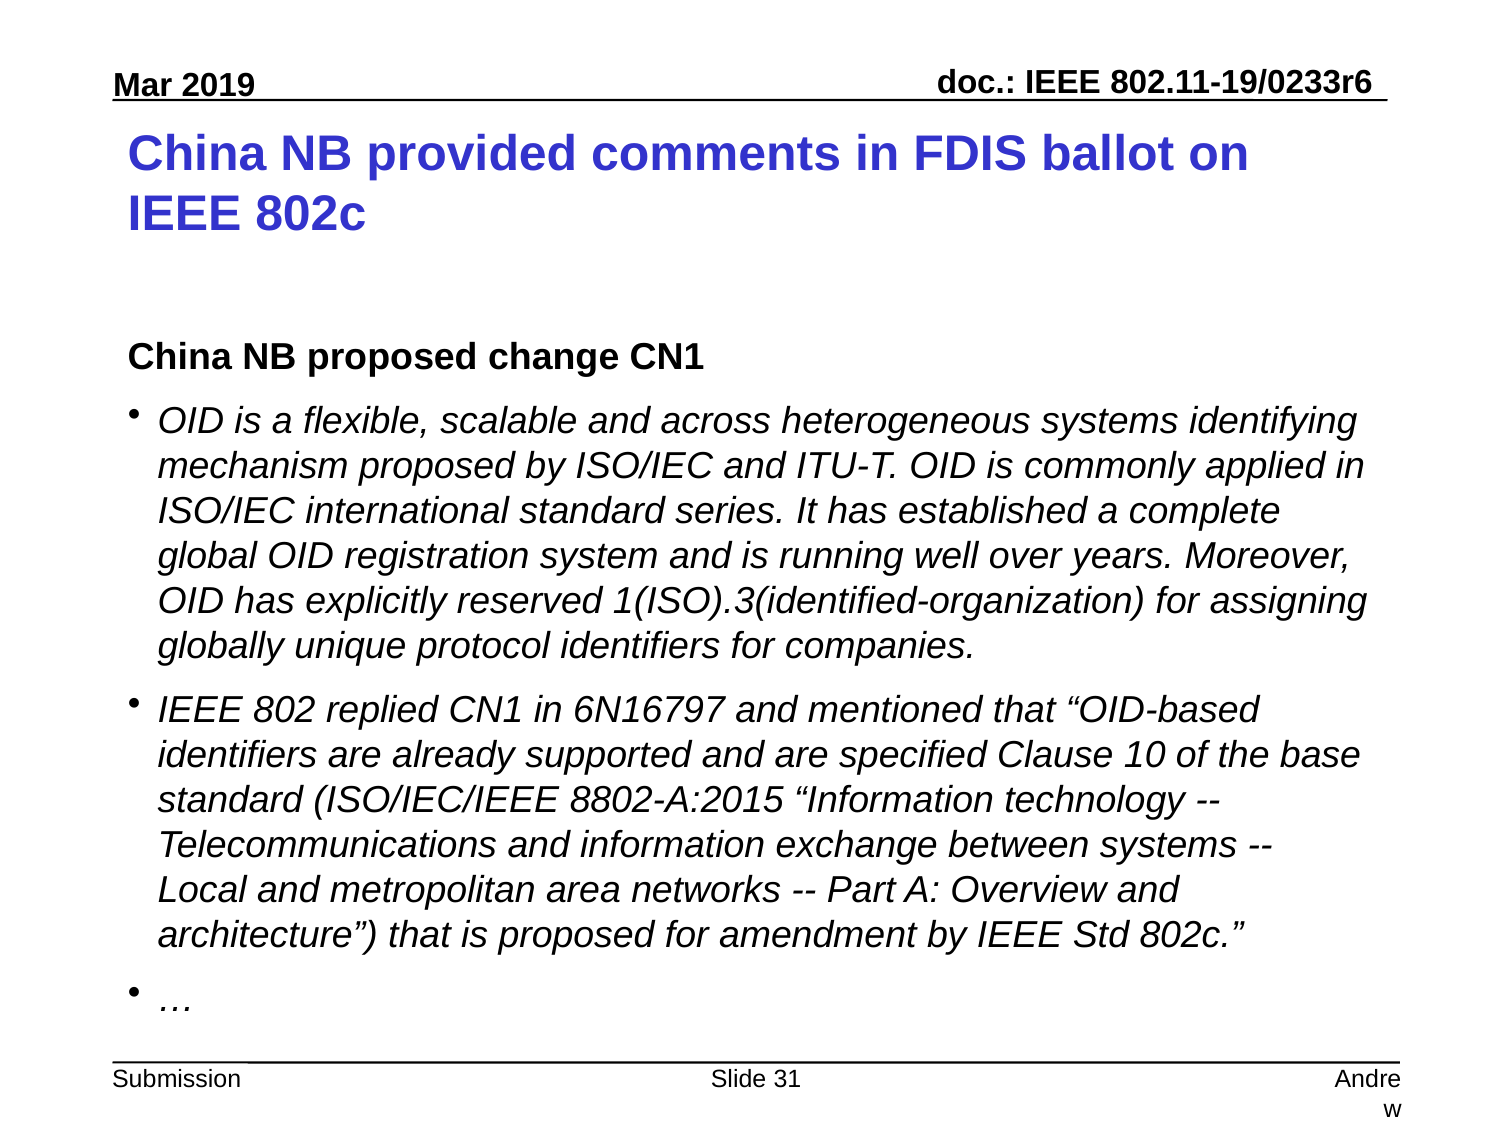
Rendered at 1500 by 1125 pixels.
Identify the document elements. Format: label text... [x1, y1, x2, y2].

title China NB provided comments in FDIS ballot on IEEE 802c [112, 112, 1388, 288]
slide_number Slide 31 [709, 1061, 803, 1093]
footer Andrew Myles, Cisco [1320, 1061, 1402, 1093]
list China NB proposed change CN1 OID is a flexible, scalable and across heterogeneous systems identifying mechanism proposed by ISO/IEC and ITU-T. OID is commonly applied in ISO/IEC international standard series. It has established a complete global OID registration system and is running well over years. Moreover, OID has explicitly reserved 1(ISO).3(identified-organization) for assigning globally unique protocol identifiers for companies. IEEE 802 replied CN1 in 6N16797 and mentioned that “OID-based identifiers are already supported and are specified Clause 10 of the base standard (ISO/IEC/IEEE 8802-A:2015 “Information technology -- Telecommunications and information exchange between systems -- Local and metropolitan area networks -- Part A: Overview and architecture”) that is proposed for amendment by IEEE Std 802c.” … [112, 324, 1388, 1000]
